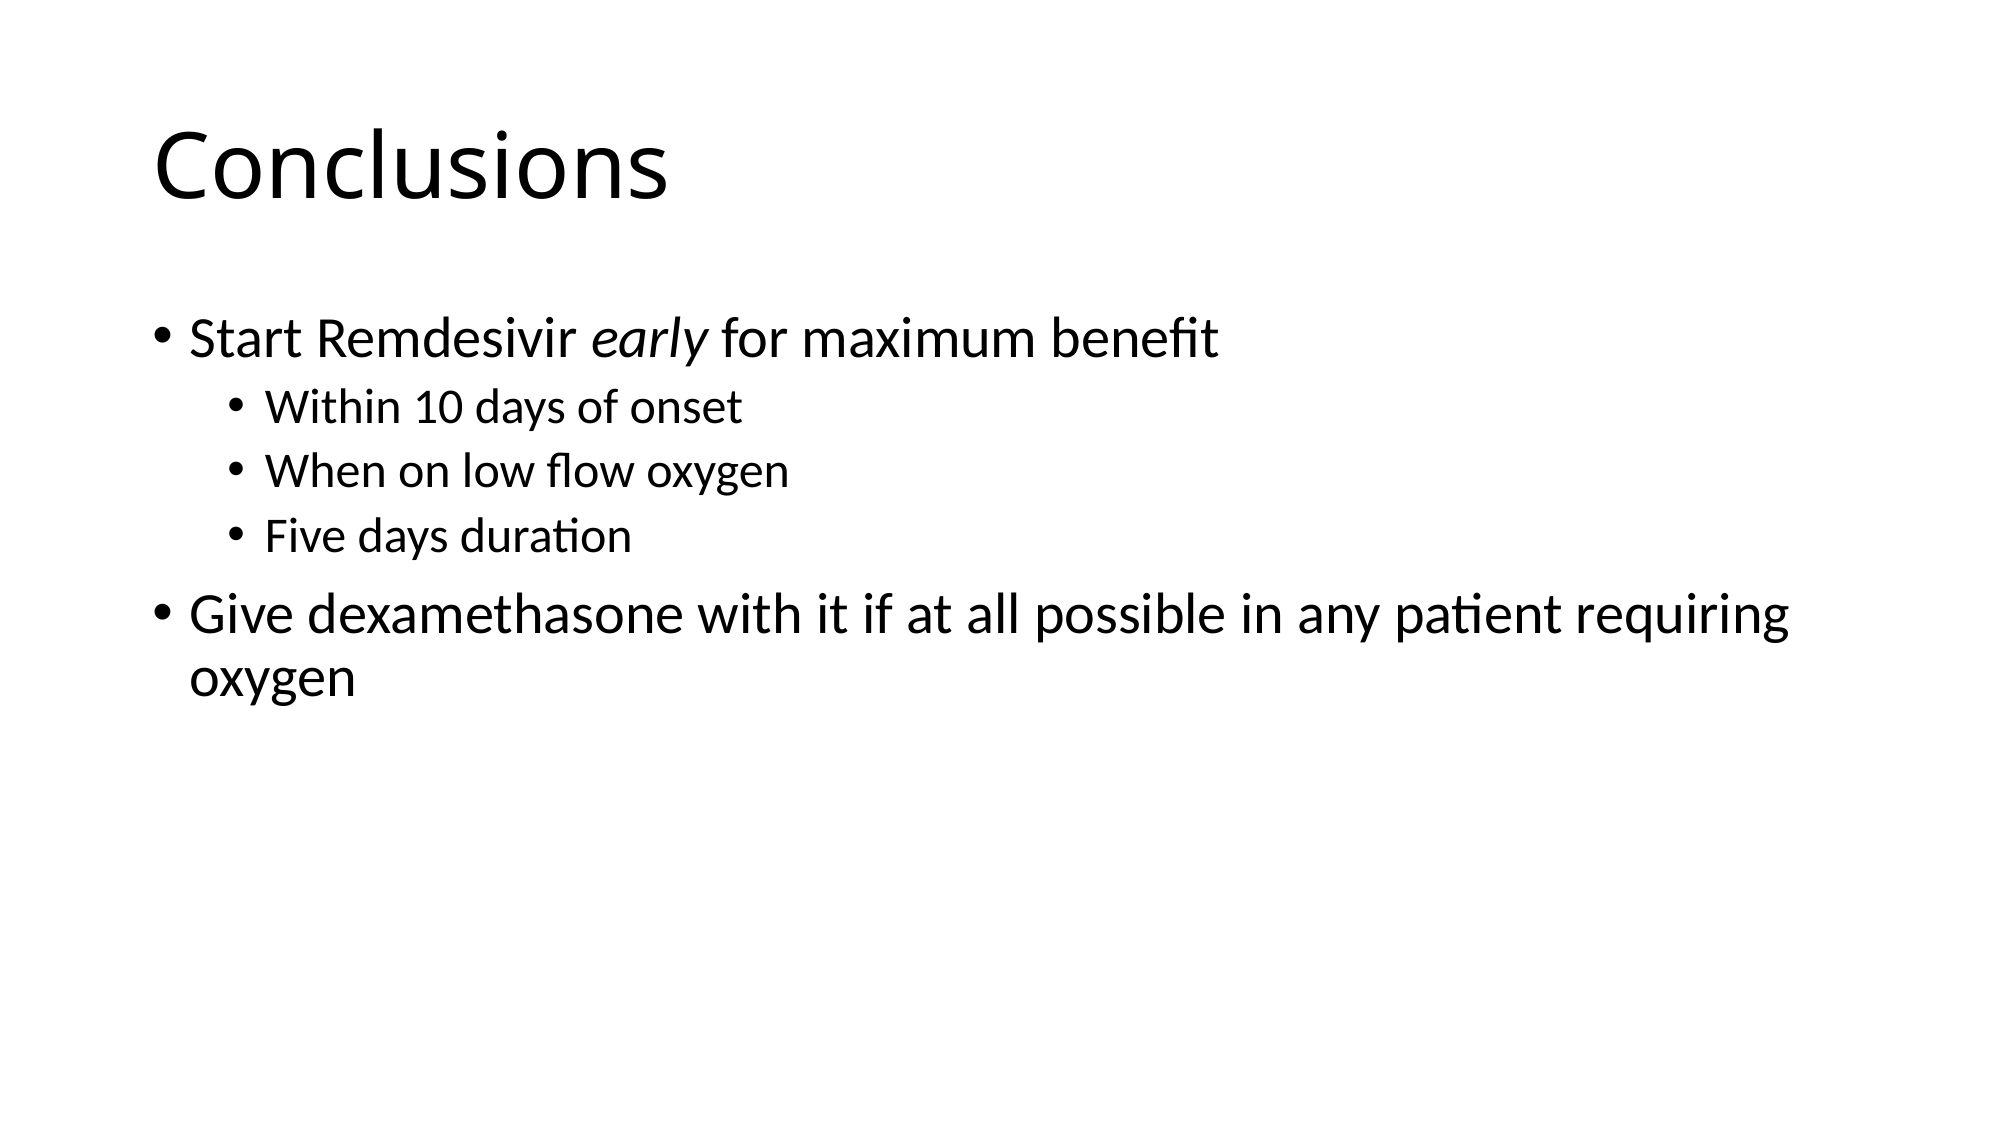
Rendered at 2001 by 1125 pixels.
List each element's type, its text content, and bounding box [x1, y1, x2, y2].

list Start Remdesivir early for maximum benefit Within 10 days of onset When on low flow oxygen Five days duration Give dexamethasone with it if at all possible in any patient requiring oxygen [137, 299, 1863, 1014]
title Conclusions [137, 59, 1863, 278]
